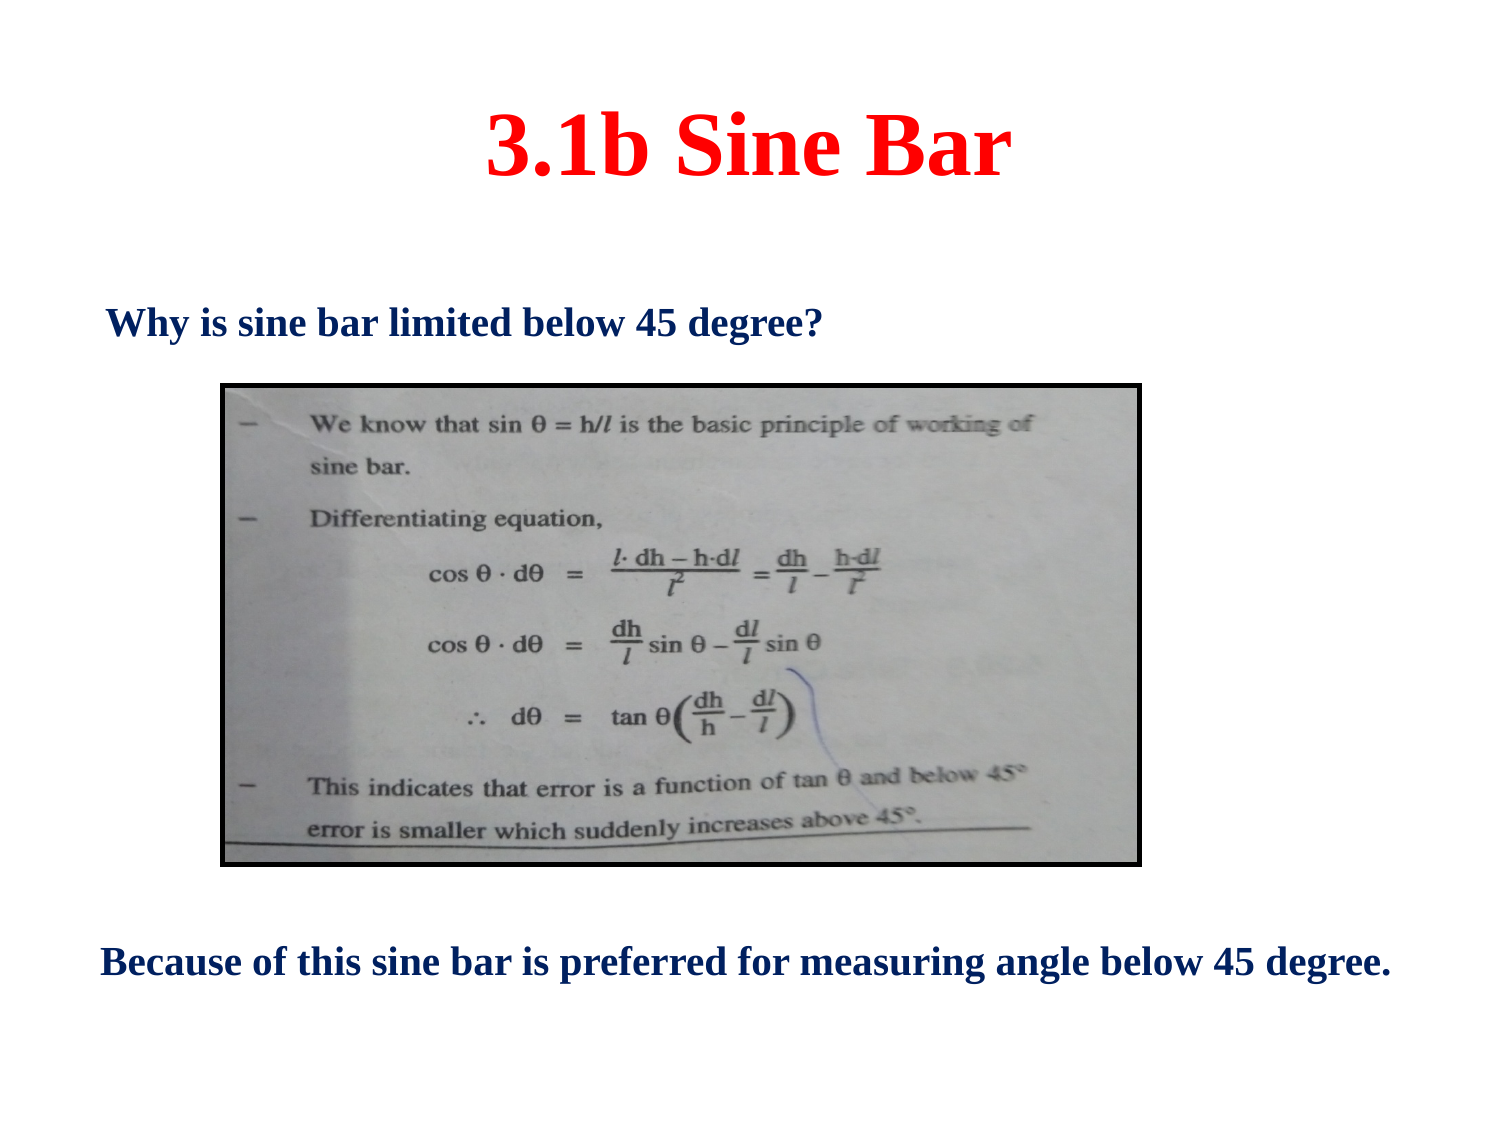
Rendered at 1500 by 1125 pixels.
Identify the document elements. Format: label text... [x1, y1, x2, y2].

list Why is sine bar limited below 45 degree? Because of this sine bar is preferred for measuring angle below 45 degree. [75, 262, 1425, 1005]
title 3.1b Sine Bar [75, 45, 1425, 233]
picture [224, 387, 1138, 863]
